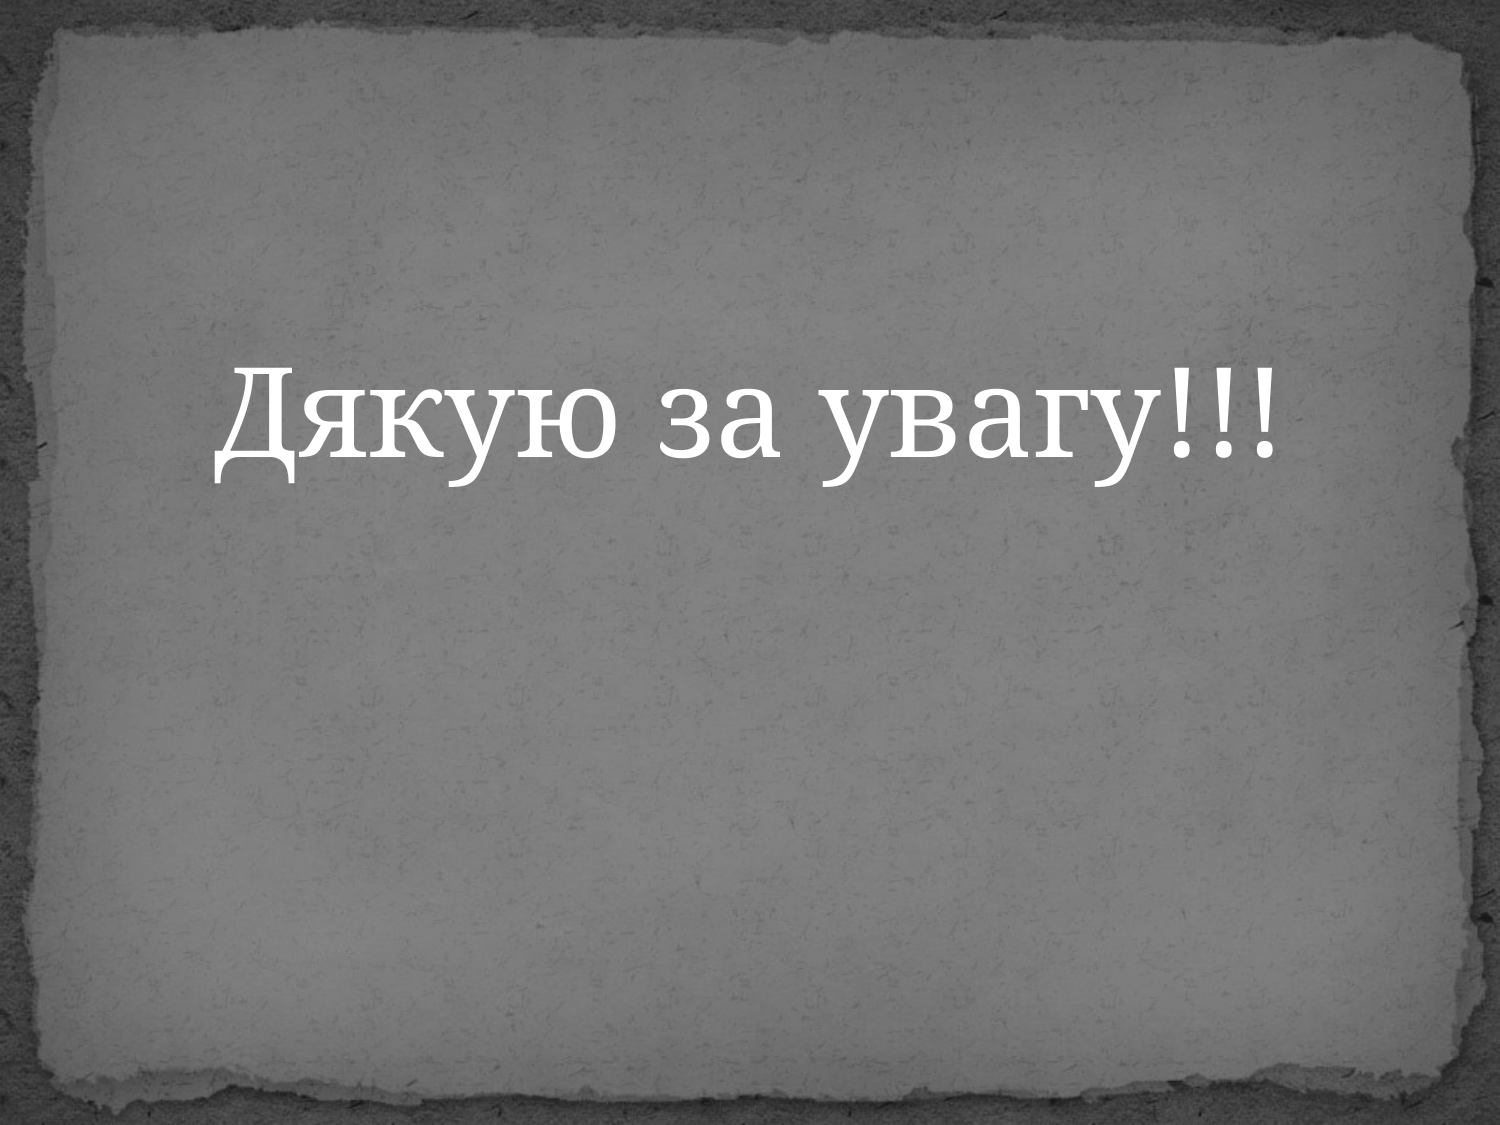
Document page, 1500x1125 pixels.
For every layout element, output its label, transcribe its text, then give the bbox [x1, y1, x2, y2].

list Дякую за увагу!!! [0, 0, 1500, 1125]
